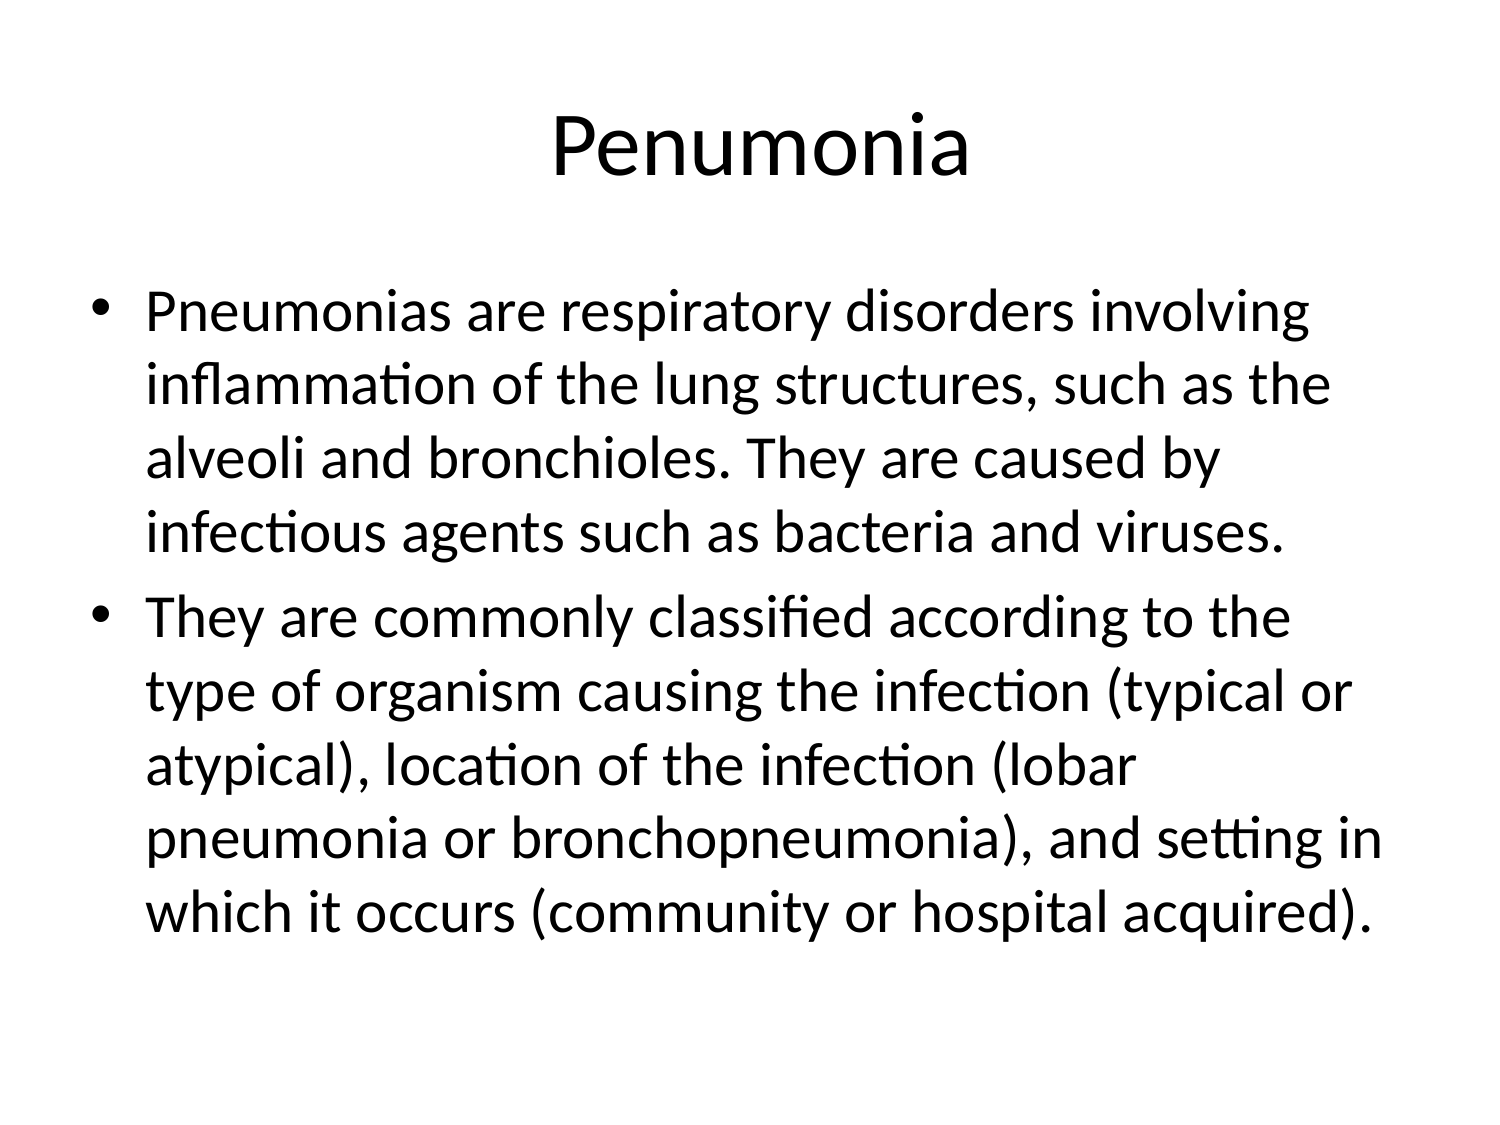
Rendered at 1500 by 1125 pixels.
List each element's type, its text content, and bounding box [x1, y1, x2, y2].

title Penumonia [75, 45, 1425, 233]
list Pneumonias are respiratory disorders involving inflammation of the lung structures, such as the alveoli and bronchioles. They are caused by infectious agents such as bacteria and viruses. They are commonly classified according to the type of organism causing the infection (typical or atypical), location of the infection (lobar pneumonia or bronchopneumonia), and setting in which it occurs (community or hospital acquired). [75, 262, 1425, 1005]
